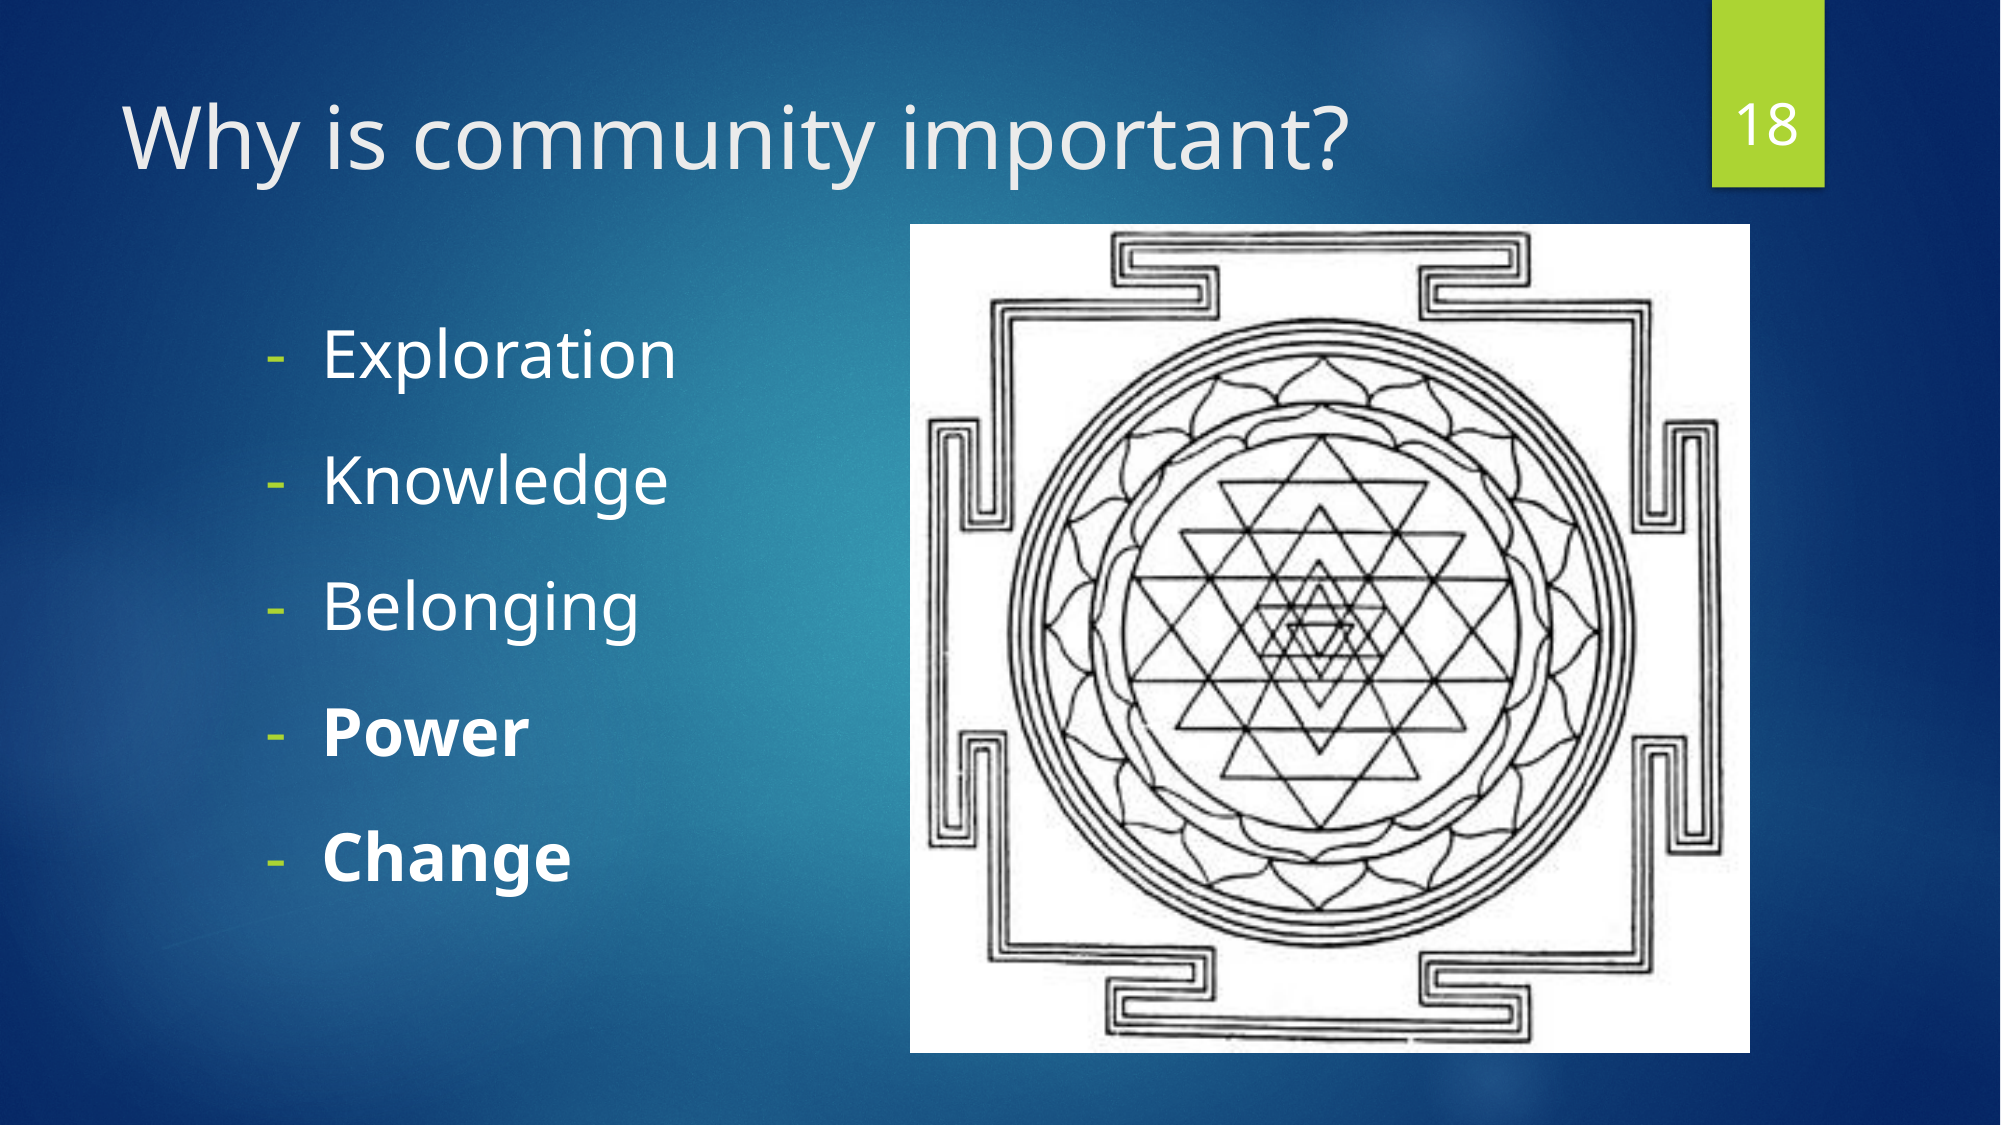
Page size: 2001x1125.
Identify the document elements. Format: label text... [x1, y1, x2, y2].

slide_number ‹#› [1698, 48, 1836, 175]
picture [0, 0, 2001, 1125]
title Why is community important? [106, 74, 1649, 304]
list Exploration Knowledge Belonging Power Change [250, 304, 1601, 1092]
